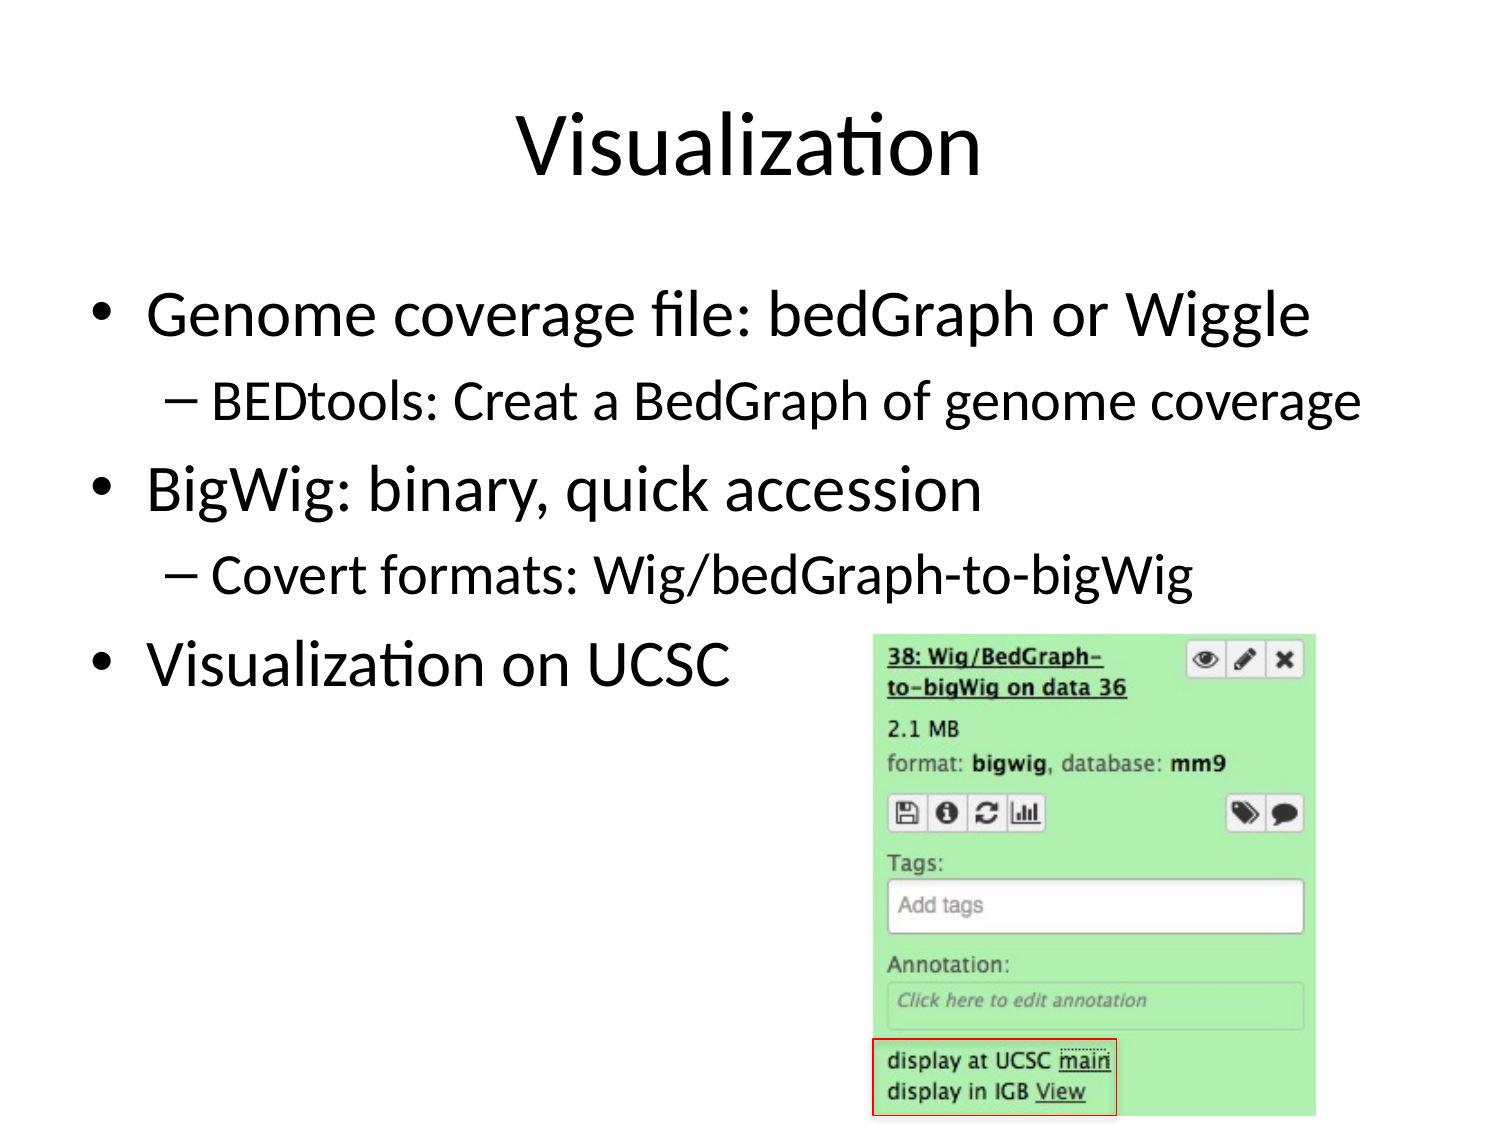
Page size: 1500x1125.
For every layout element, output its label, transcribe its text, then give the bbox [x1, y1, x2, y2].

picture [872, 634, 1316, 1116]
list Genome coverage file: bedGraph or Wiggle BEDtools: Creat a BedGraph of genome coverage BigWig: binary, quick accession Covert formats: Wig/bedGraph-to-bigWig Visualization on UCSC [75, 262, 1425, 1005]
title Visualization [75, 45, 1425, 233]
